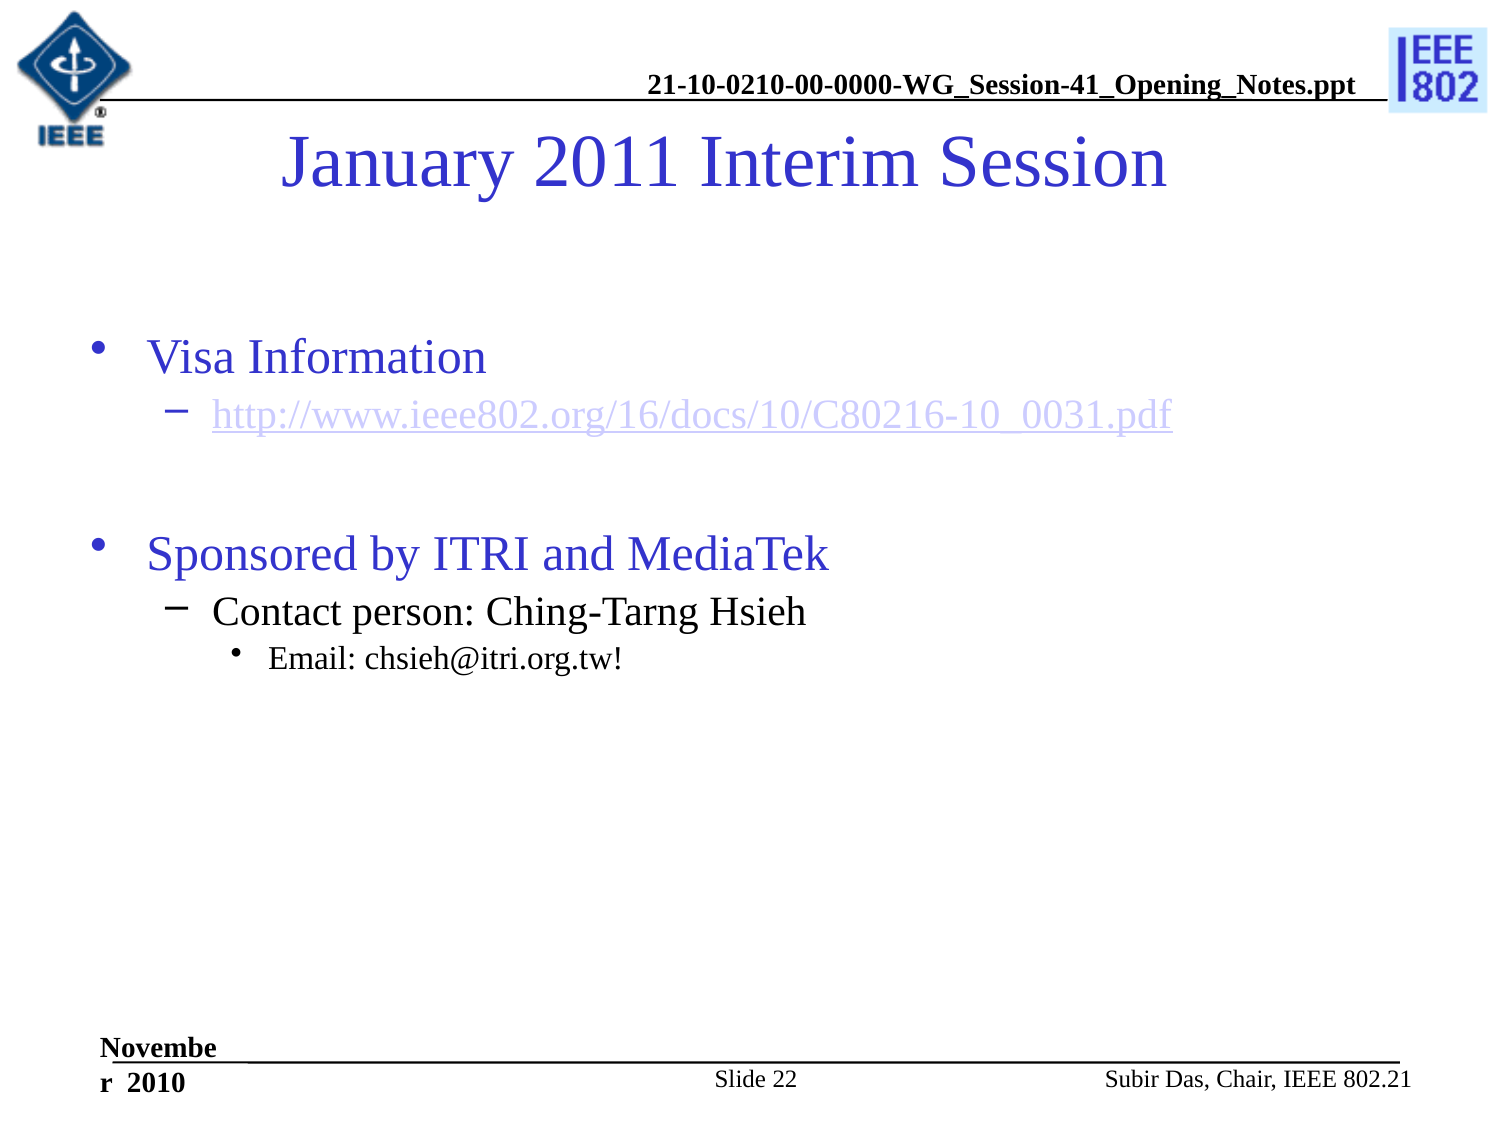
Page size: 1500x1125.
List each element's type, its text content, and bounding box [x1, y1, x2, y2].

footer Subir Das, Chair, IEEE 802.21 [1092, 1061, 1413, 1093]
picture [12, 9, 137, 150]
title January 2011 Interim Session [24, 112, 1426, 251]
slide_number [99, 1062, 224, 1099]
slide_number Slide 22 [712, 1061, 800, 1093]
picture [1374, 9, 1499, 138]
list Visa Information http://www.ieee802.org/16/docs/10/C80216-10_0031.pdf Sponsored by ITRI and MediaTek Contact person: Ching-Tarng Hsieh Email: chsieh@itri.org.tw! [74, 262, 1438, 963]
